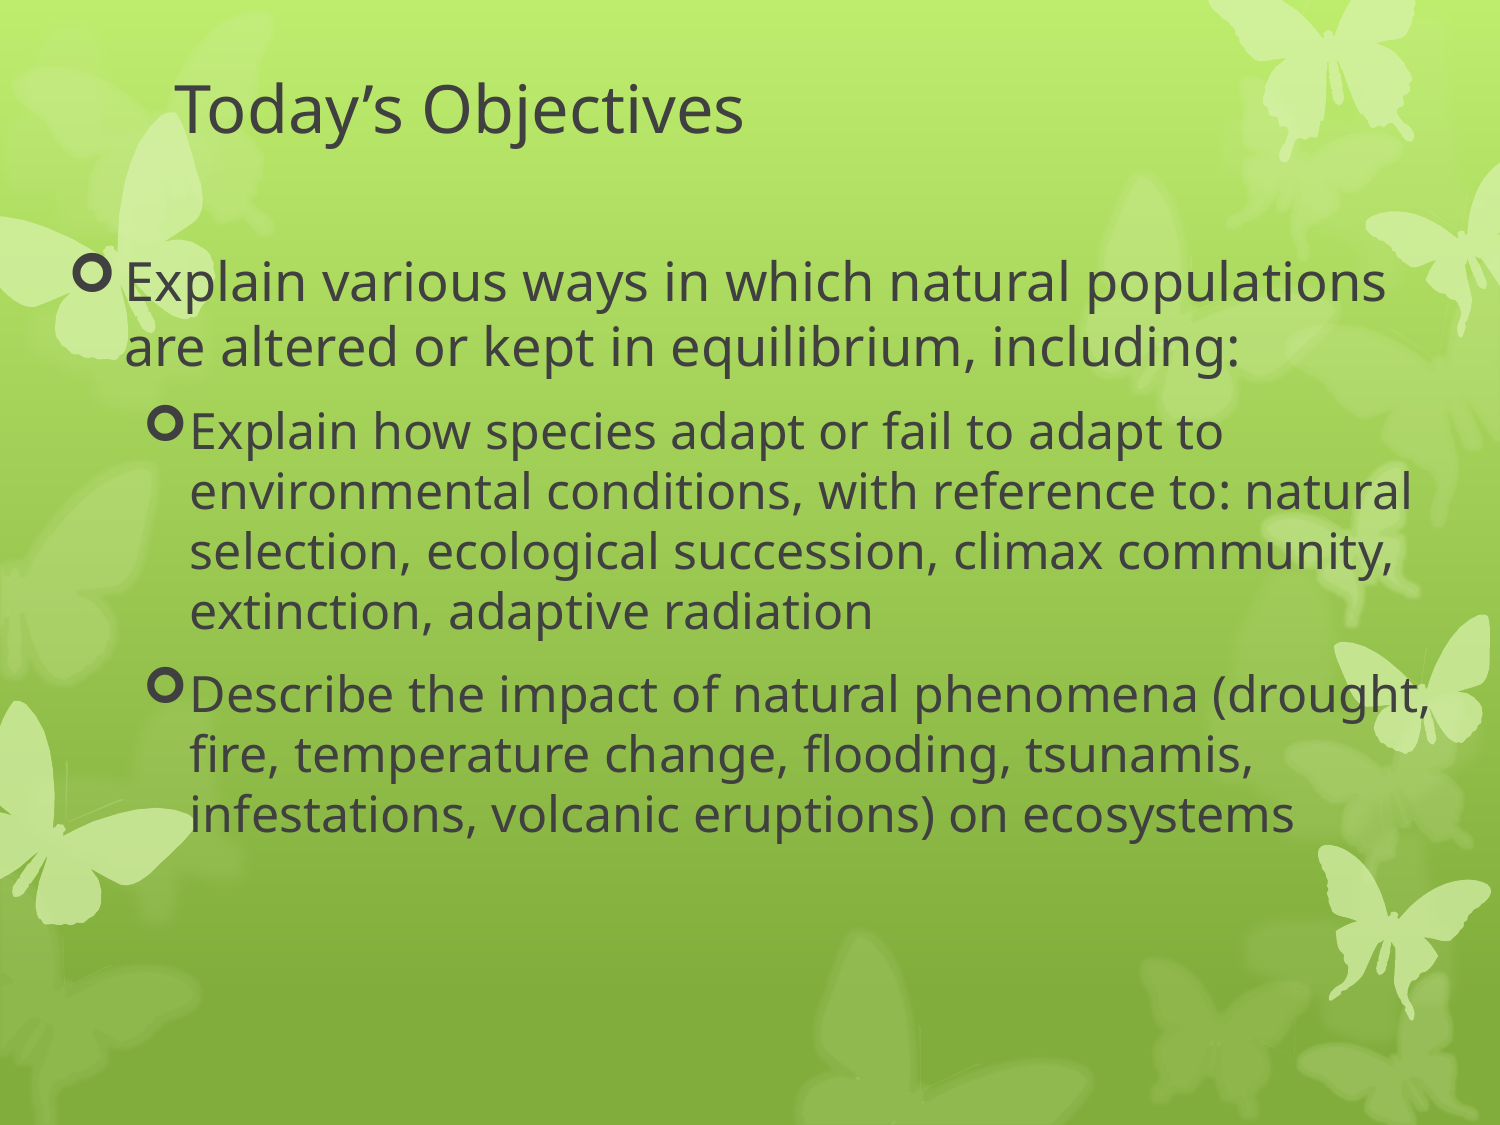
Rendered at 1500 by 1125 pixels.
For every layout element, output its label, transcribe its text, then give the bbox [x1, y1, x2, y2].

title Today’s Objectives [159, 30, 1329, 160]
list Explain various ways in which natural populations are altered or kept in equilibrium, including: Explain how species adapt or fail to adapt to environmental conditions, with reference to: natural selection, ecological succession, climax community, extinction, adaptive radiation Describe the impact of natural phenomena (drought, fire, temperature change, flooding, tsunamis, infestations, volcanic eruptions) on ecosystems [53, 160, 1483, 929]
